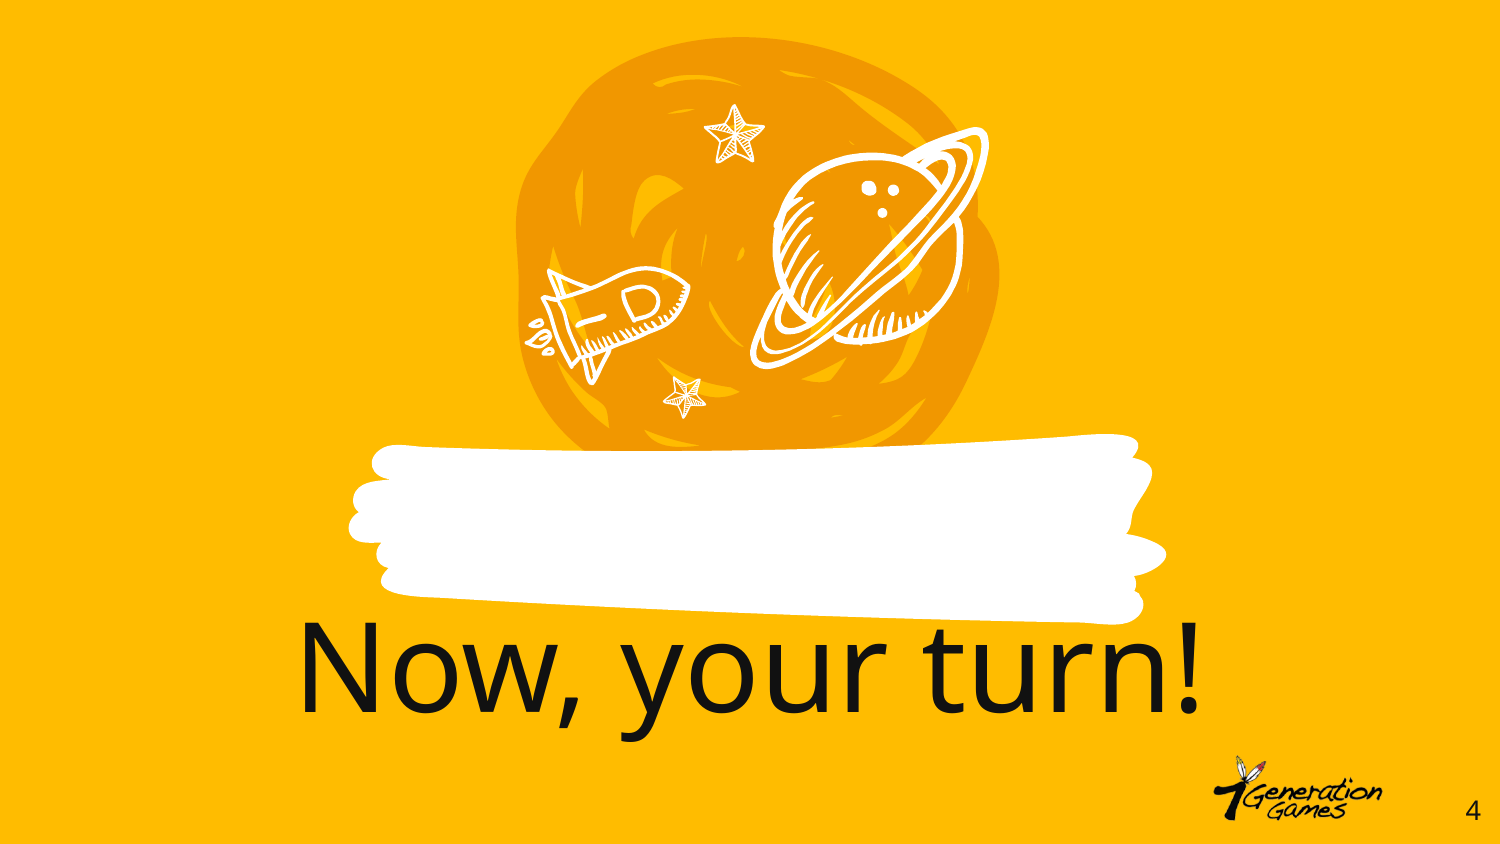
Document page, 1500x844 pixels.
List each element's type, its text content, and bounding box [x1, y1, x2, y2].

slide_number 4 [1391, 779, 1482, 844]
text_box [528, 318, 545, 329]
picture [1197, 755, 1401, 821]
title Now, your turn! [251, 547, 1249, 738]
text_box [750, 127, 989, 370]
text_box [662, 376, 707, 419]
text_box [515, 37, 1000, 451]
text_box [540, 266, 691, 386]
text_box [348, 434, 1163, 547]
text_box [703, 104, 766, 164]
text_box [524, 328, 555, 356]
